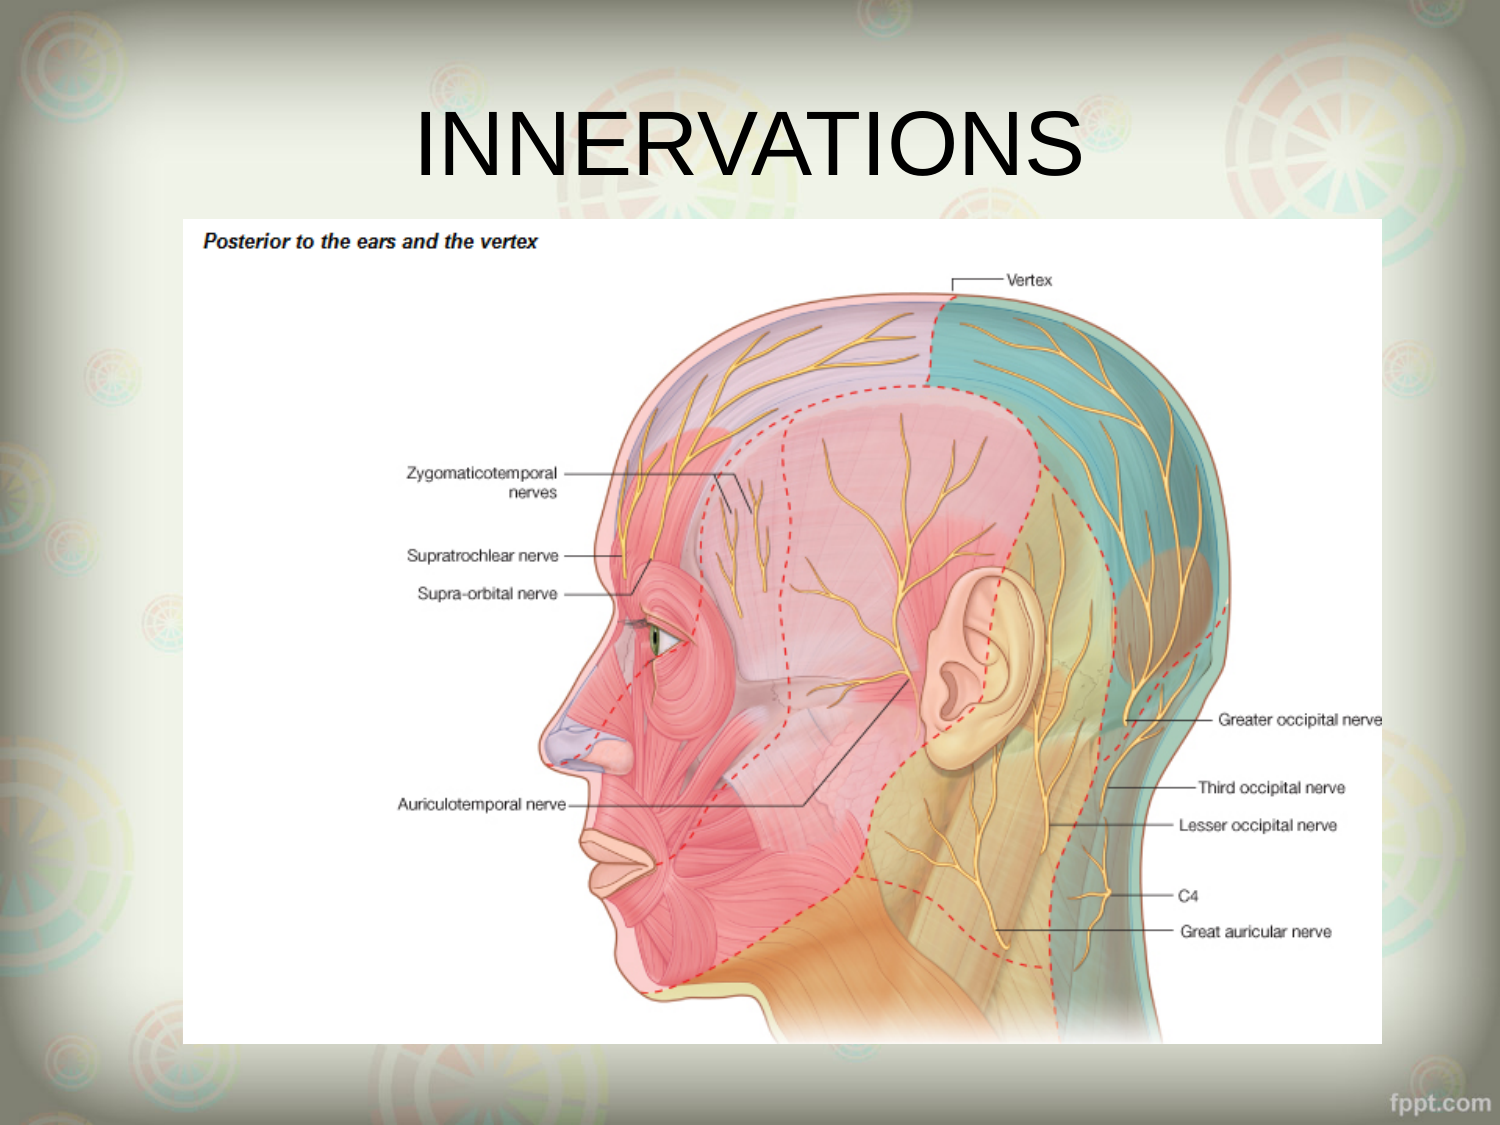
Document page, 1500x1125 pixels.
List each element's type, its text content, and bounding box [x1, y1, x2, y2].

picture [0, 0, 1500, 1125]
title INNERVATIONS [75, 45, 1425, 233]
